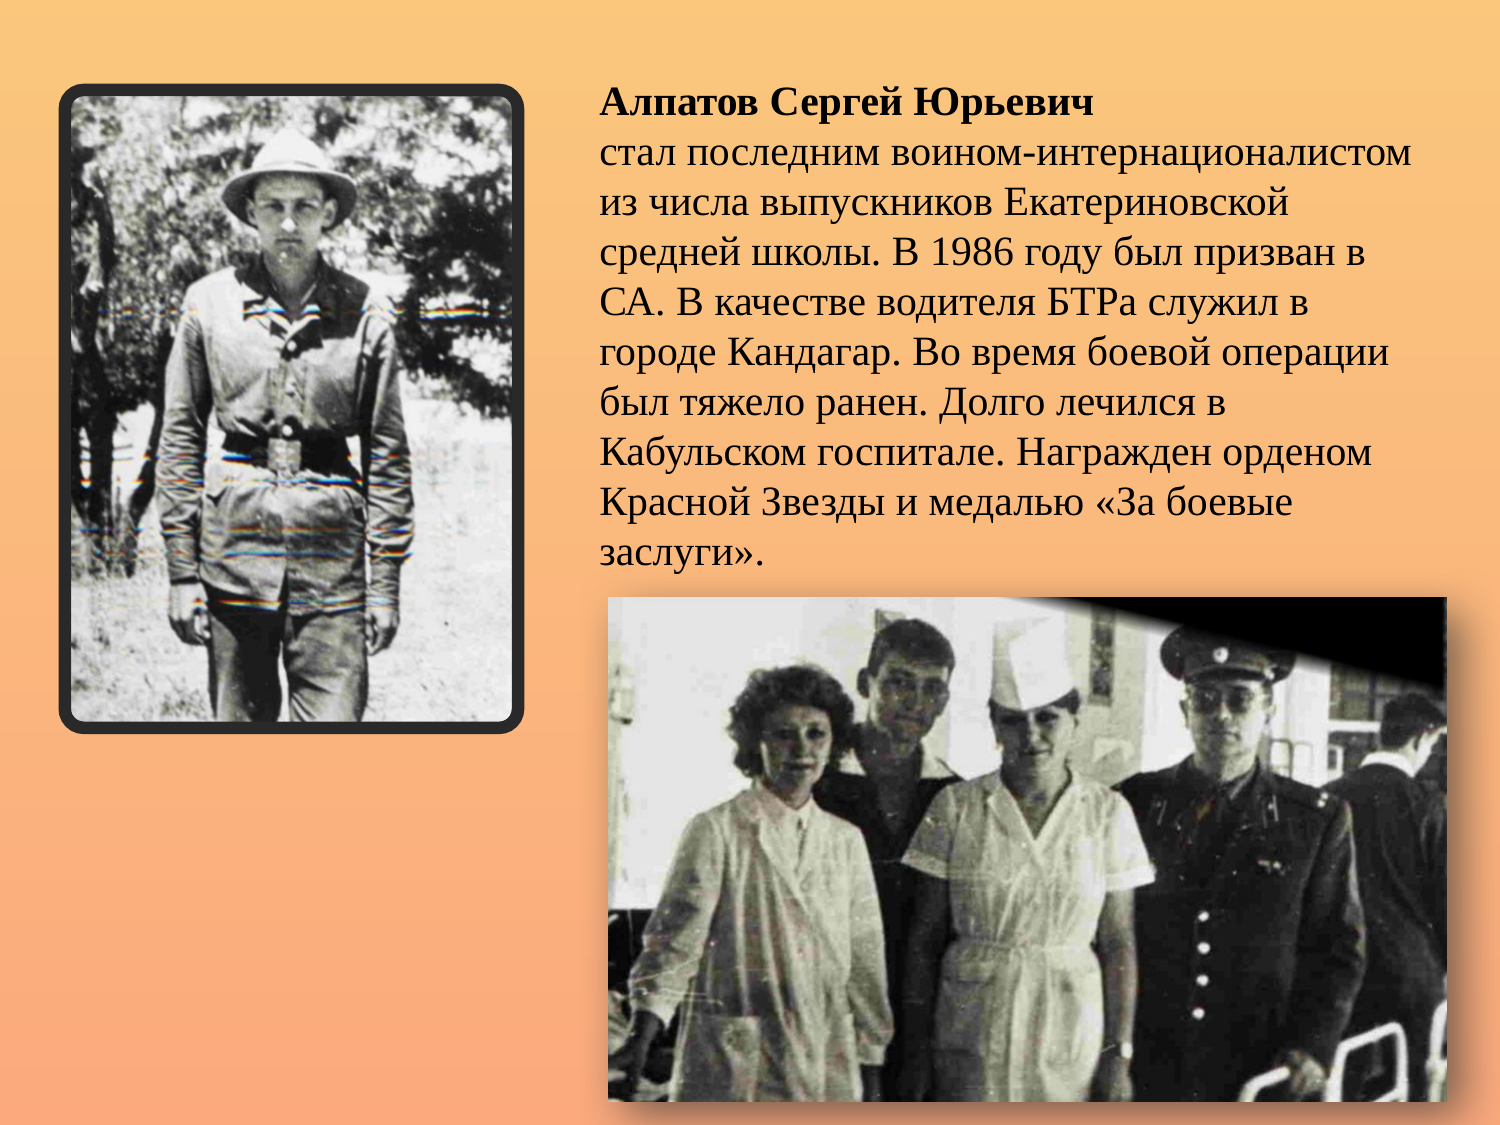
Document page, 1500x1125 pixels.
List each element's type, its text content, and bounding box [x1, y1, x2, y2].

text_box Алпатов Сергей Юрьевич стал последним воином-интернационалистом из числа выпускников Екатериновской средней школы. В 1986 году был призван в СА. В качестве водителя БТРа служил в городе Кандагар. Во время боевой операции был тяжело ранен. Долго лечился в Кабульском госпитале. Награжден орденом Красной Звезды и медалью «За боевые заслуги». [584, 66, 1447, 582]
picture [64, 89, 519, 729]
picture [607, 597, 1448, 1102]
